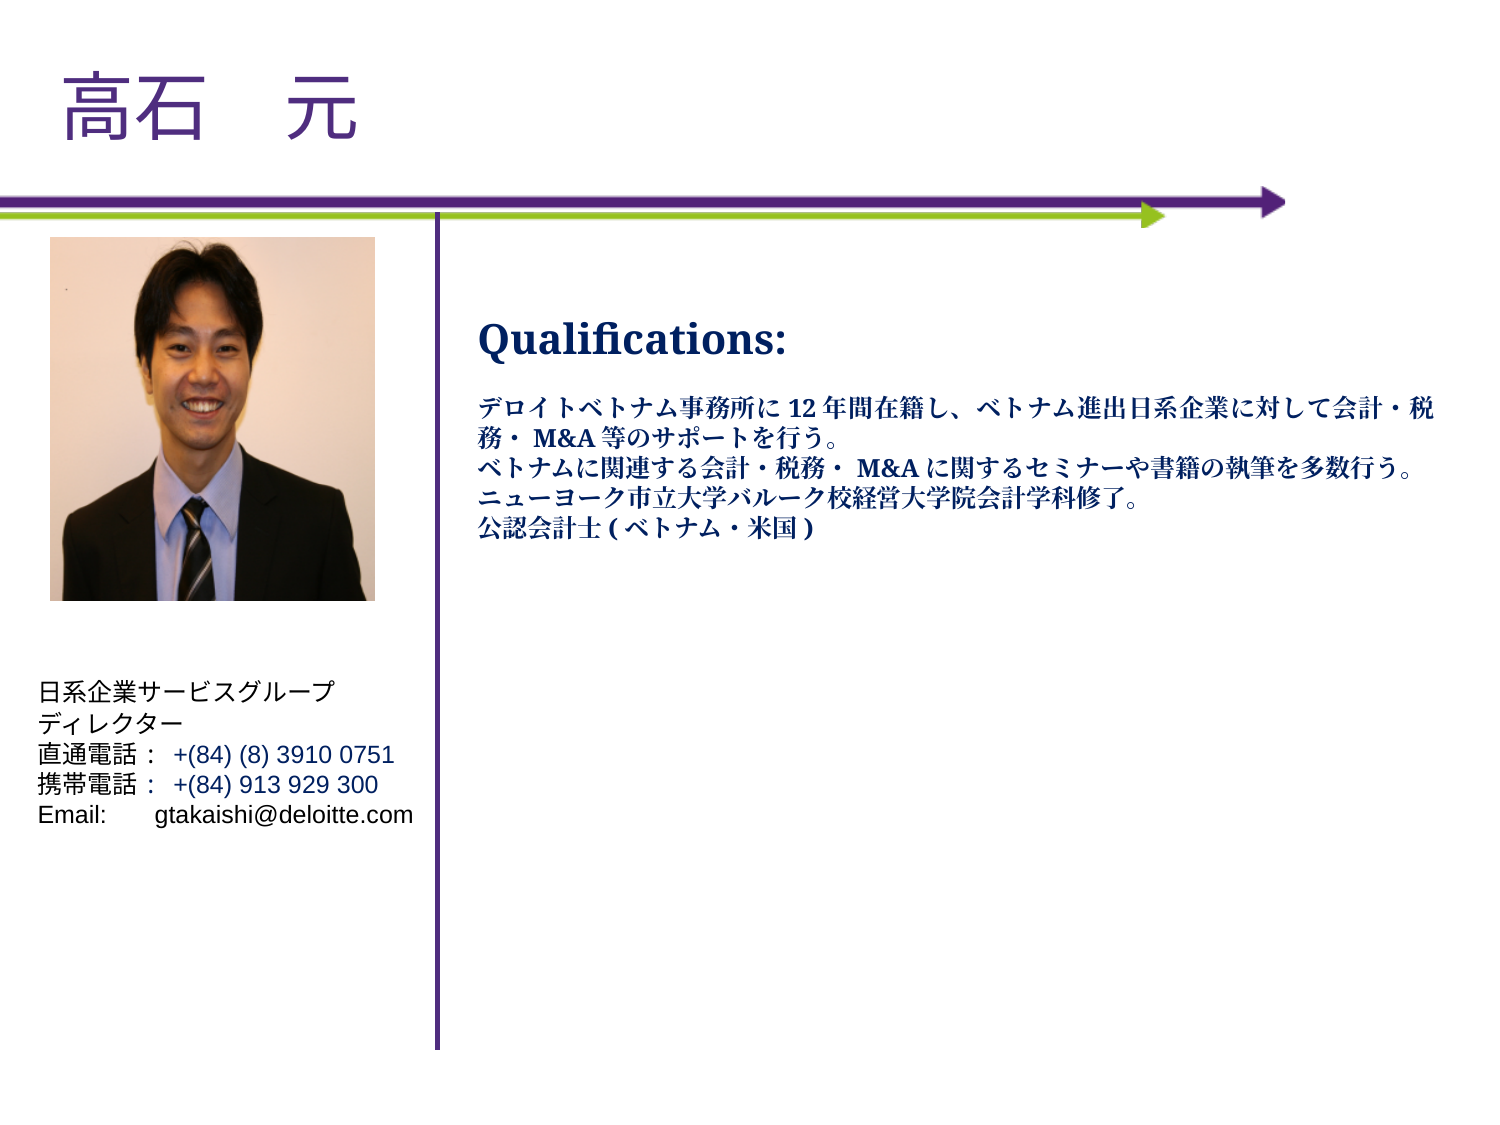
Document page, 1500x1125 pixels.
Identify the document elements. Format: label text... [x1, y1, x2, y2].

text_box 日系企業サービスグループ ディレクター 直通電話: +(84) (8) 3910 0751 携帯電話: +(84) 913 929 300 Email: ggtakaishi@deloitte.com [37, 674, 425, 856]
picture [49, 237, 376, 602]
text_box Qualifications: デロイトベトナム事務所に12年間在籍し、ベトナム進出日系企業に対して会計・税務・M&A等のサポートを行う。 ベトナムに関連する会計・税務・M&Aに関するセミナーや書籍の執筆を多数行う。 ニューヨーク市立大学バルーク校経営大学院会計学科修了。 公認会計士(ベトナム・米国) [462, 274, 1450, 610]
title 高石 元 [58, 58, 1442, 296]
